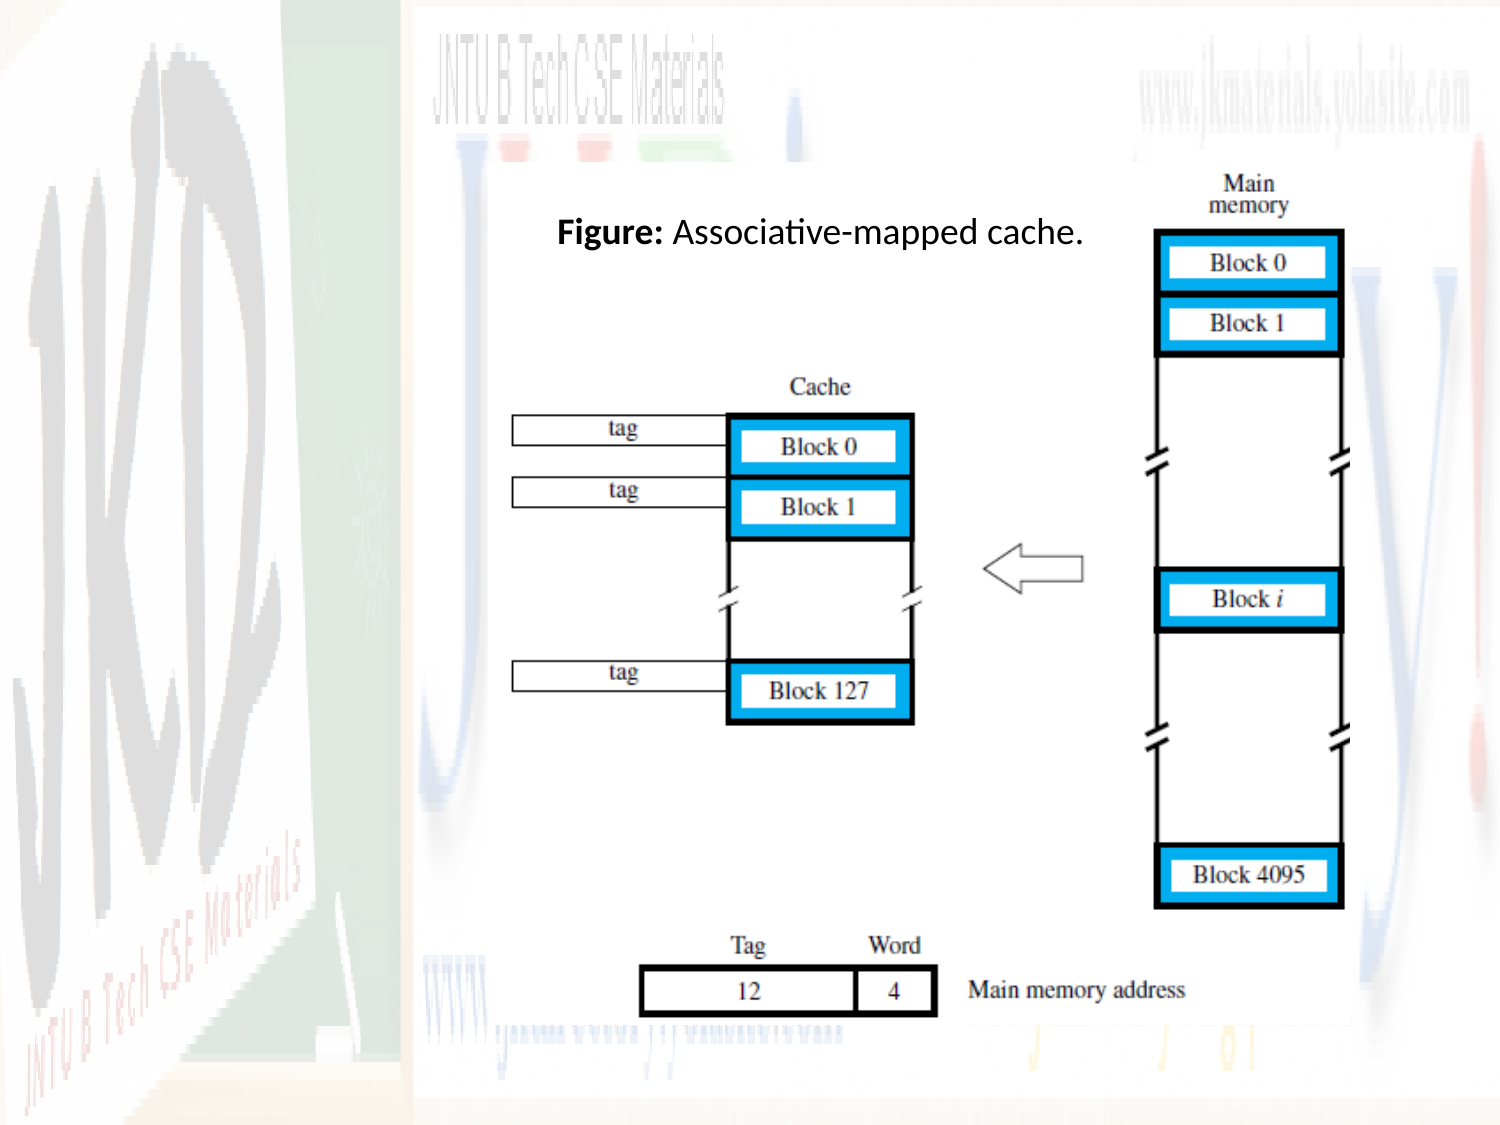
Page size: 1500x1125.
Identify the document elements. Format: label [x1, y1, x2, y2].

text_box [487, 162, 1351, 1026]
